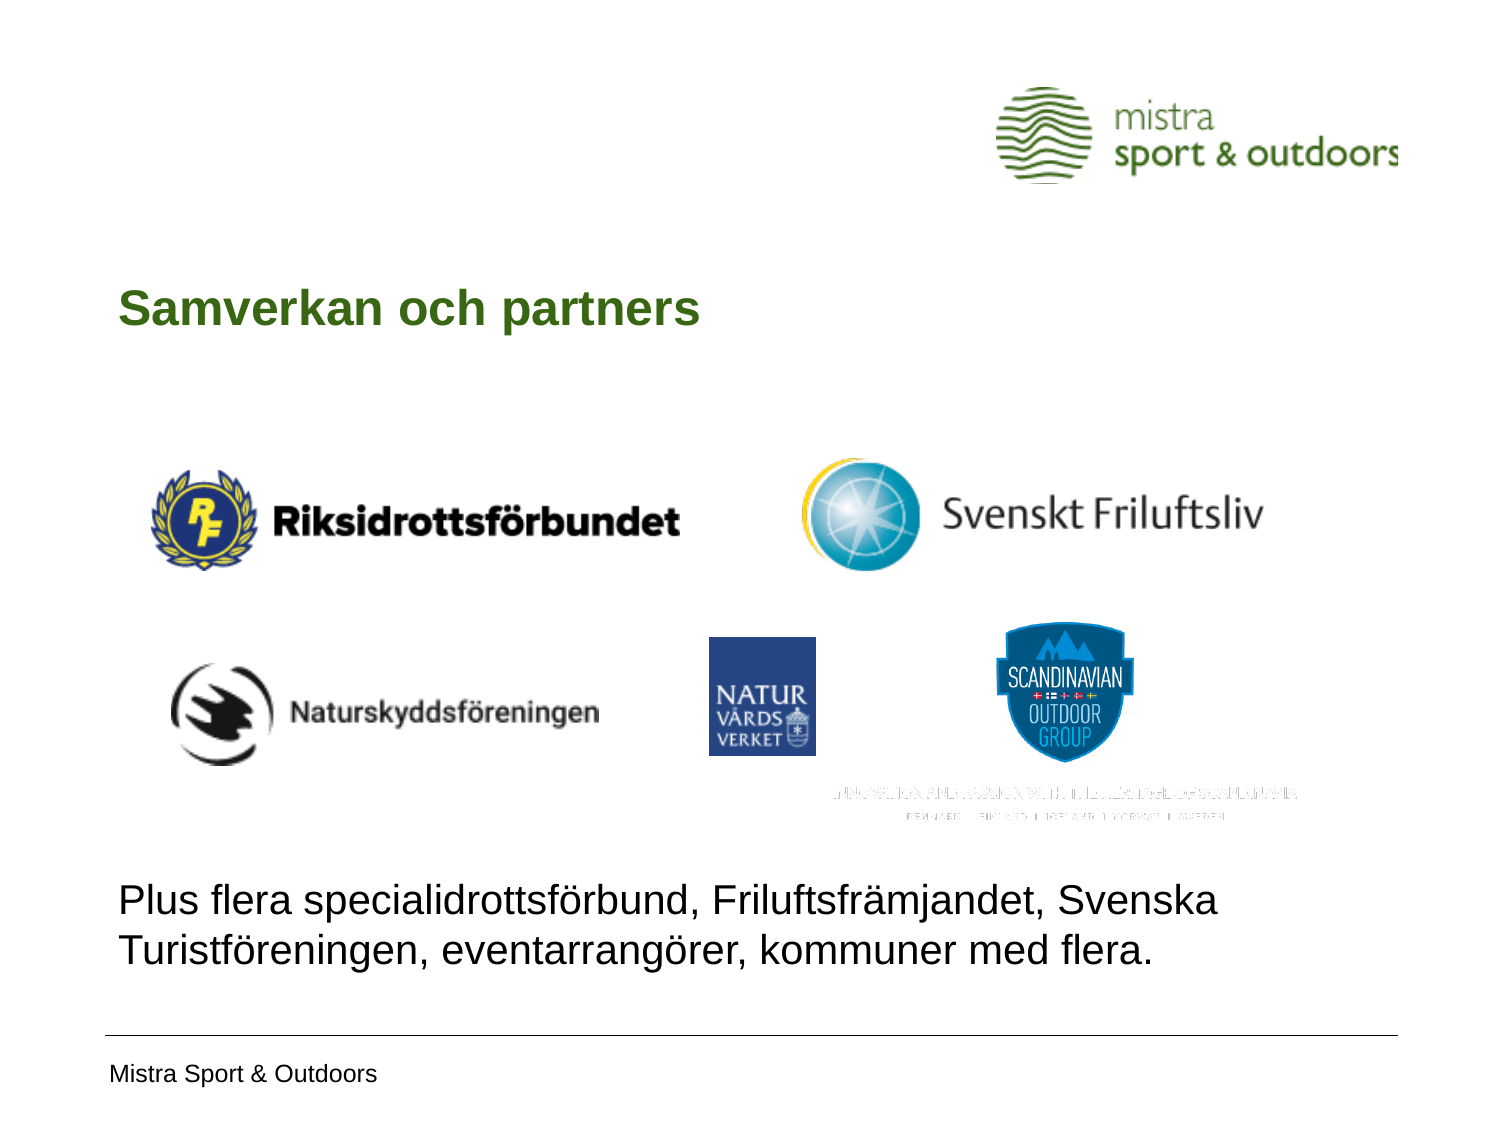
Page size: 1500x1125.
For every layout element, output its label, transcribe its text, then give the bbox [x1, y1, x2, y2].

picture [709, 637, 816, 756]
picture [825, 619, 1304, 829]
title Samverkan och partners [103, 252, 1397, 360]
picture [171, 663, 599, 766]
picture [743, 421, 1385, 609]
list Plus flera specialidrottsförbund, Friluftsfrämjandet, Svenska Turistföreningen, eventarrangörer, kommuner med flera. [103, 296, 1271, 891]
picture [151, 470, 680, 571]
